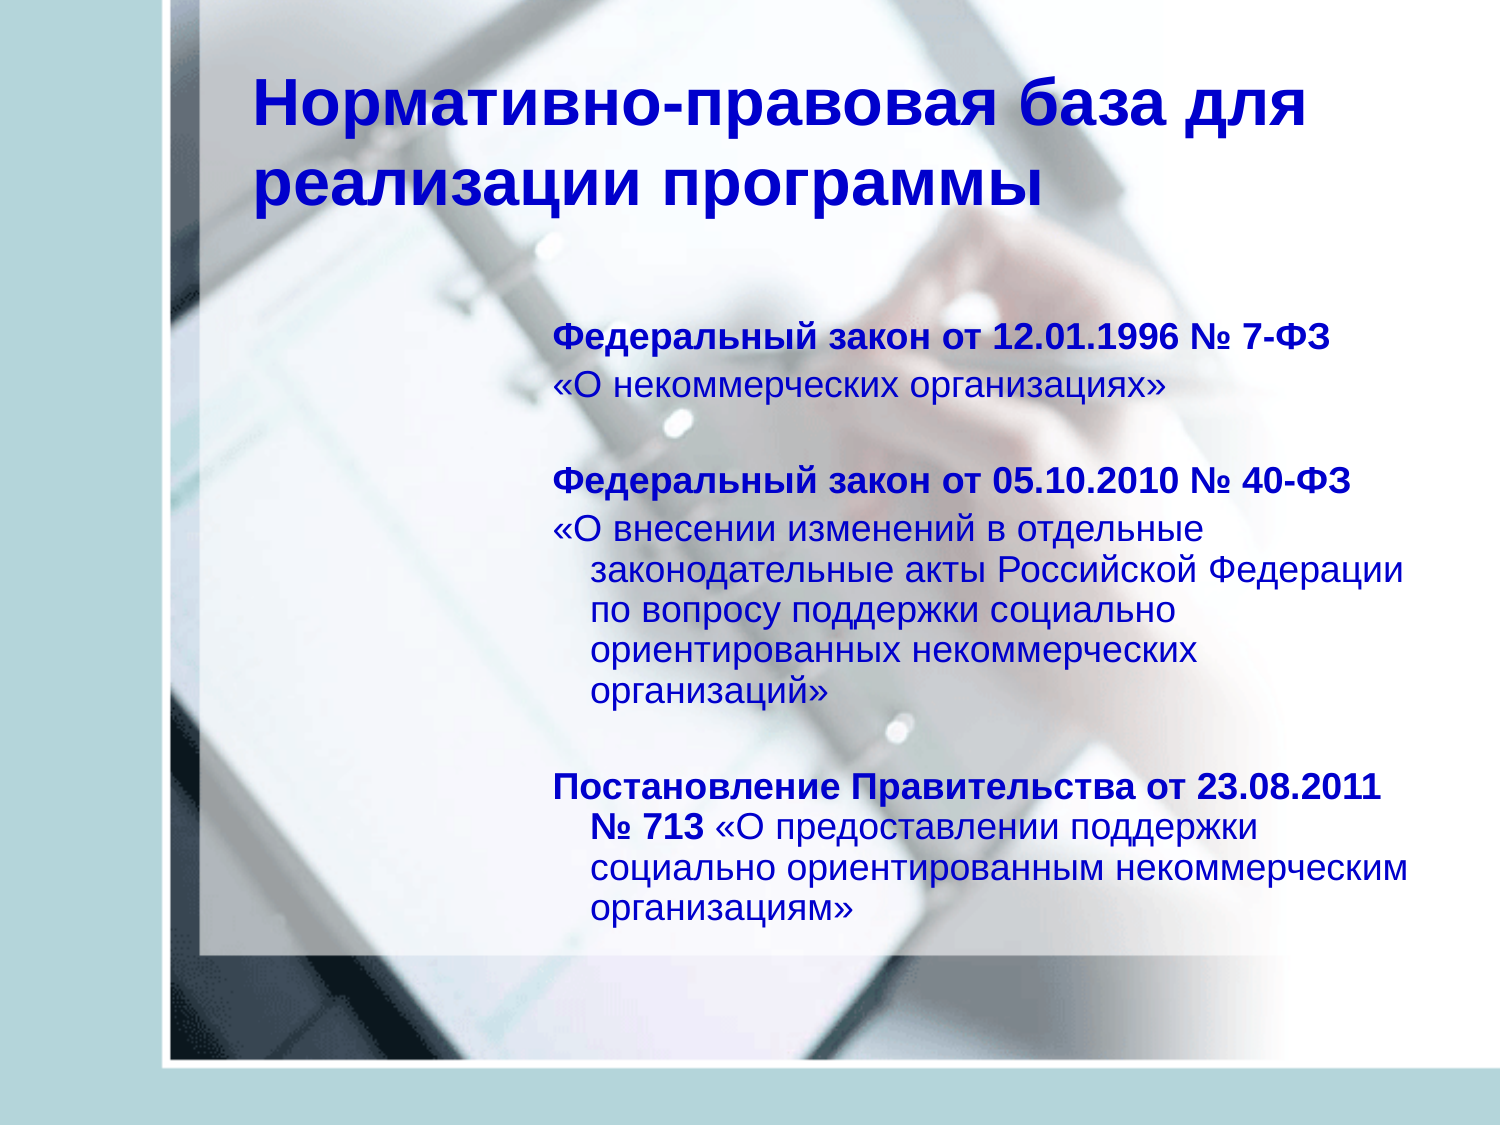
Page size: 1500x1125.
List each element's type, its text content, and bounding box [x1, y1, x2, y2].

picture [0, 0, 1500, 1125]
title Нормативно-правовая база для реализации программы [237, 44, 1438, 233]
list Федеральный закон от 12.01.1996 № 7-ФЗ «О некоммерческих организациях» Федеральный закон от 05.10.2010 № 40-ФЗ «О внесении изменений в отдельные законодательные акты Российской Федерации по вопросу поддержки социально ориентированных некоммерческих организаций» Постановление Правительства от 23.08.2011 № 713 «О предоставлении поддержки социально ориентированным некоммерческим организациям» [237, 262, 1438, 1006]
